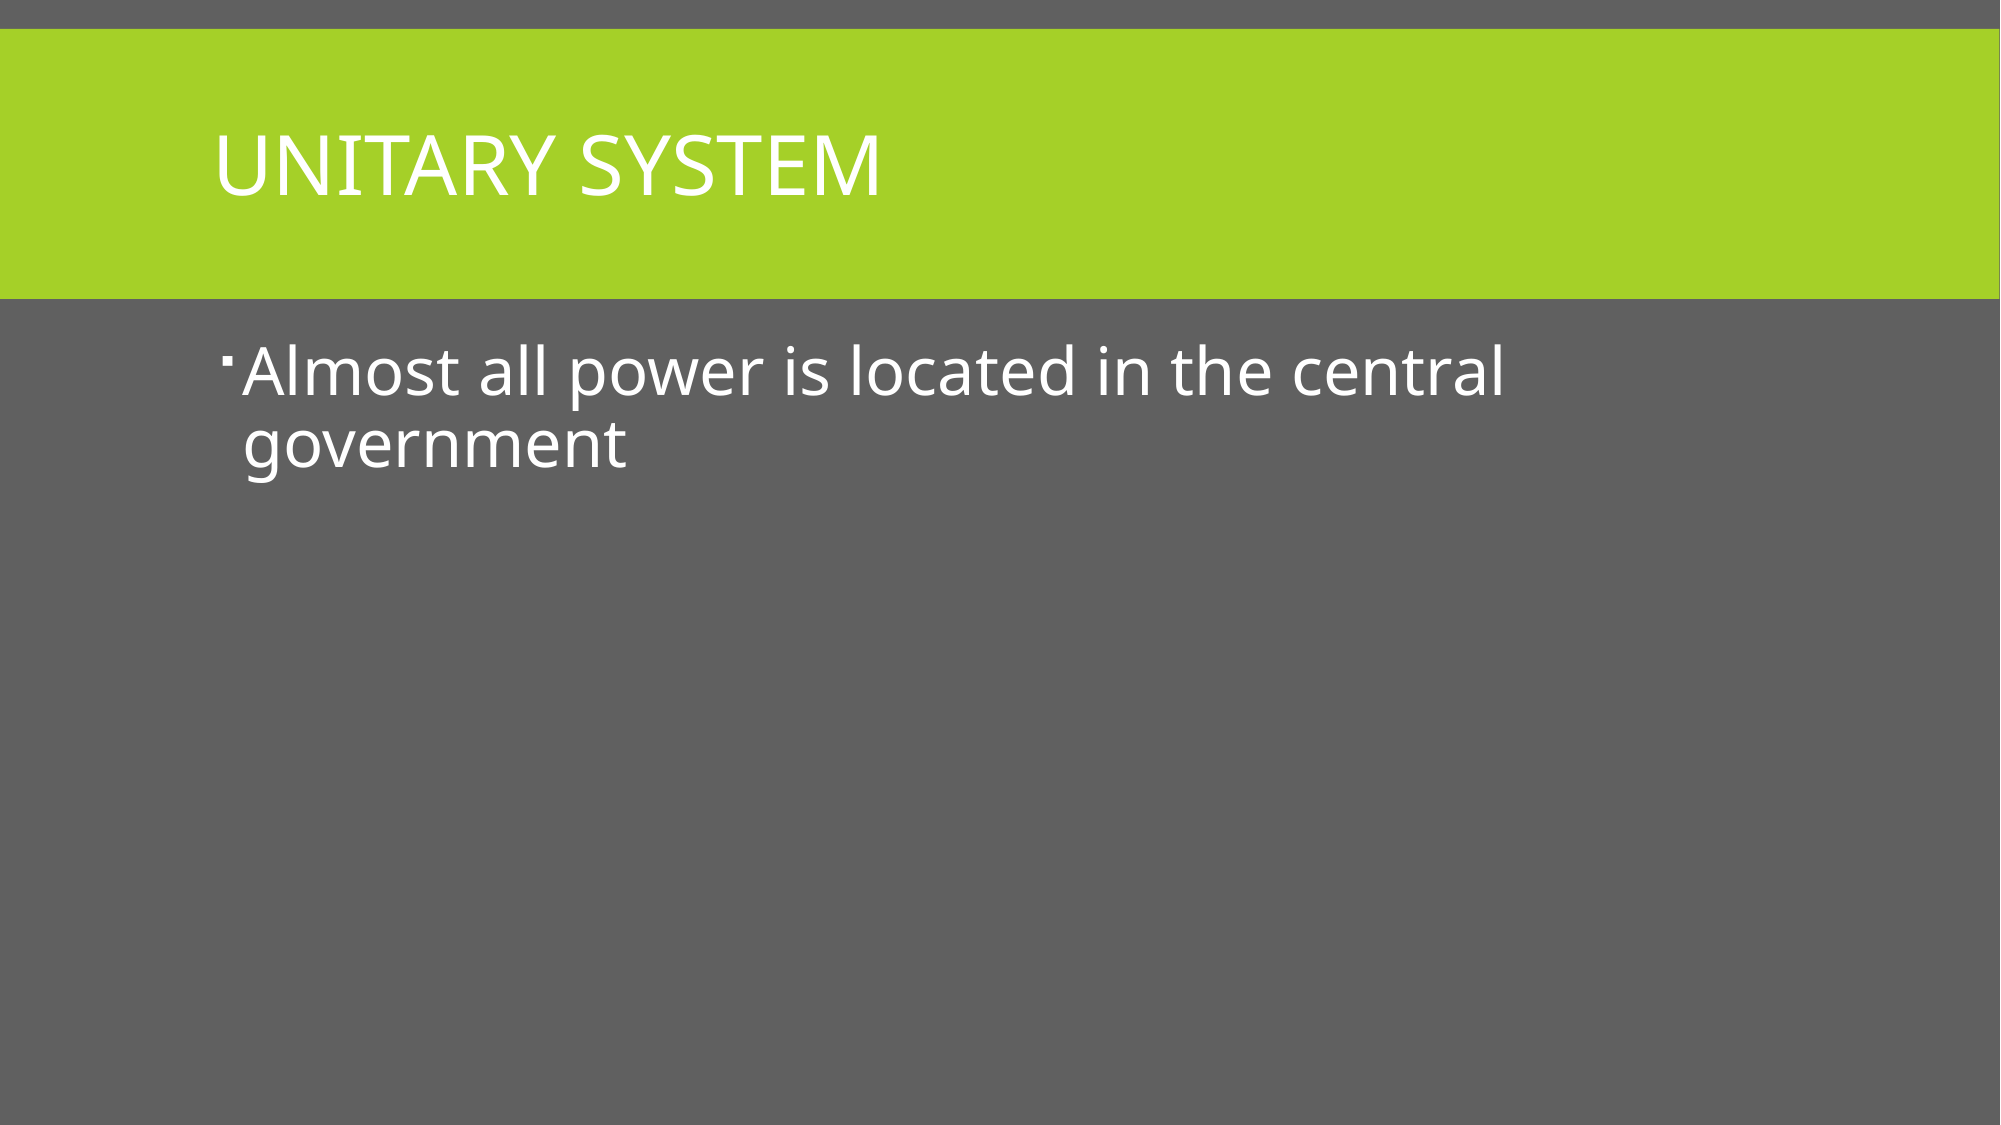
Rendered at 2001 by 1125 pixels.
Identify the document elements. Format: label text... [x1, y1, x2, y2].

title UNITARY SYSTEM [197, 46, 1803, 295]
list Almost all power is located in the central government [197, 329, 1803, 1020]
